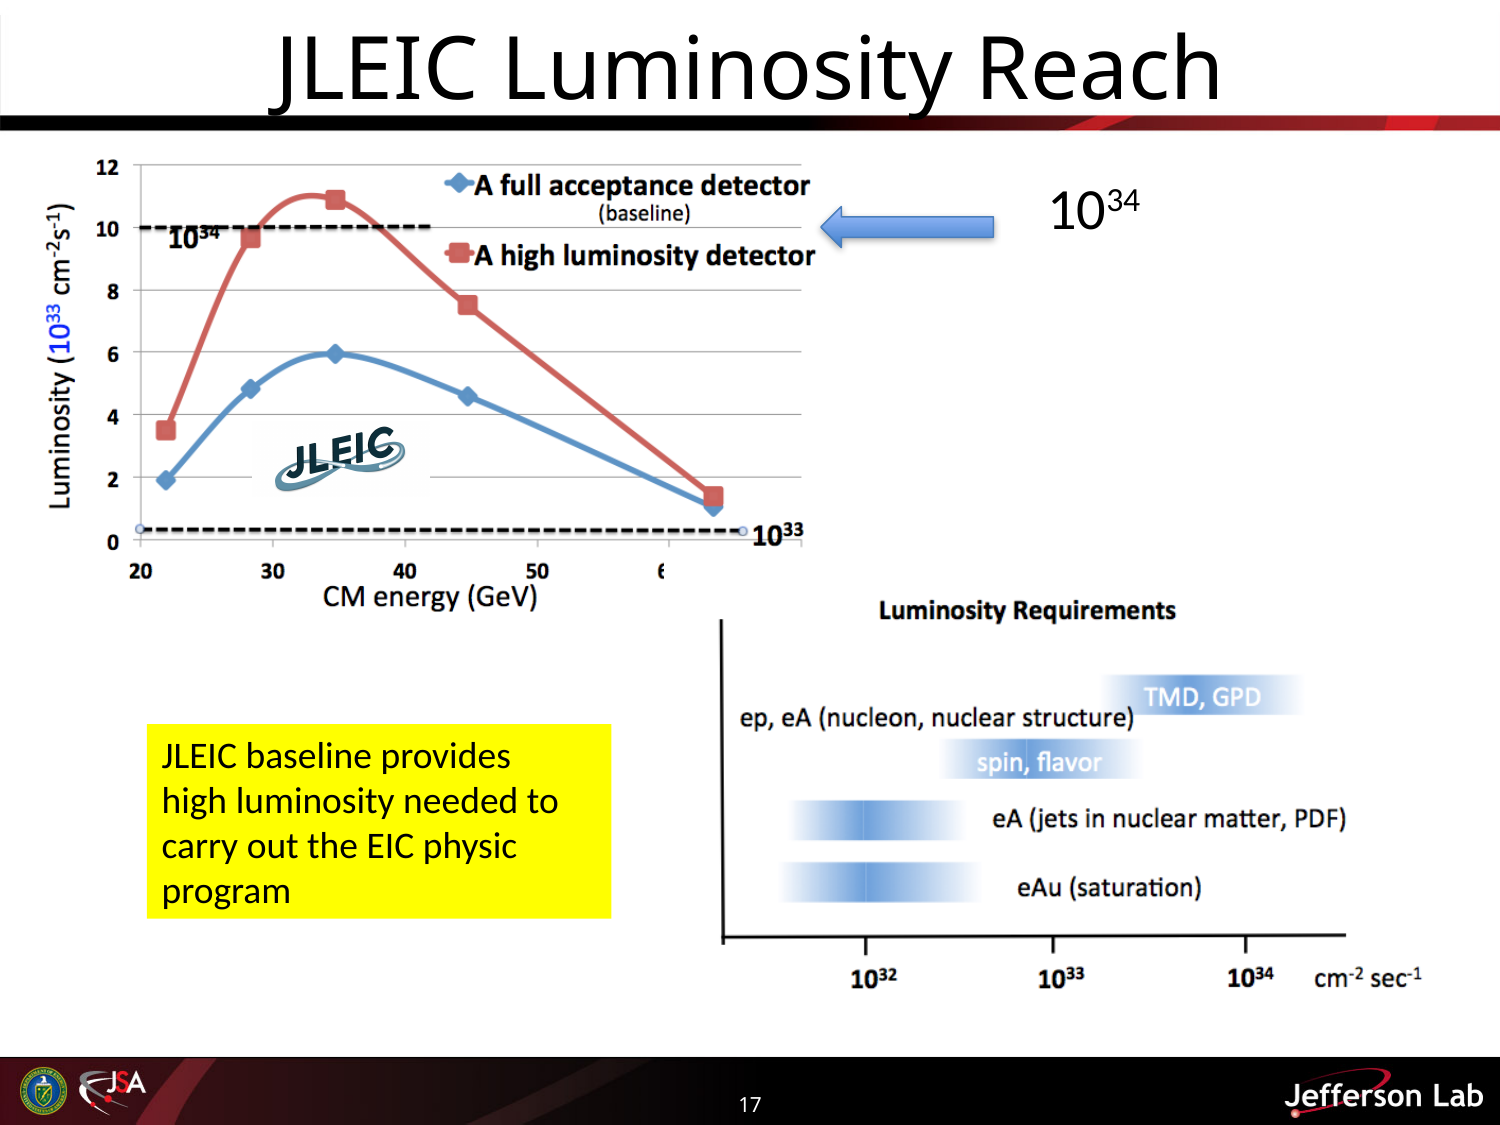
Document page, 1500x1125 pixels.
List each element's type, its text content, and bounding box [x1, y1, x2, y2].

text_box [852, 216, 995, 239]
text_box JLEIC baseline provides high luminosity needed to carry out the EIC physic program [146, 724, 612, 919]
picture [0, 0, 1500, 1125]
title JLEIC Luminosity Reach [75, 31, 1425, 98]
text_box 1034 [1032, 163, 1156, 249]
slide_number 17 [575, 1090, 925, 1122]
